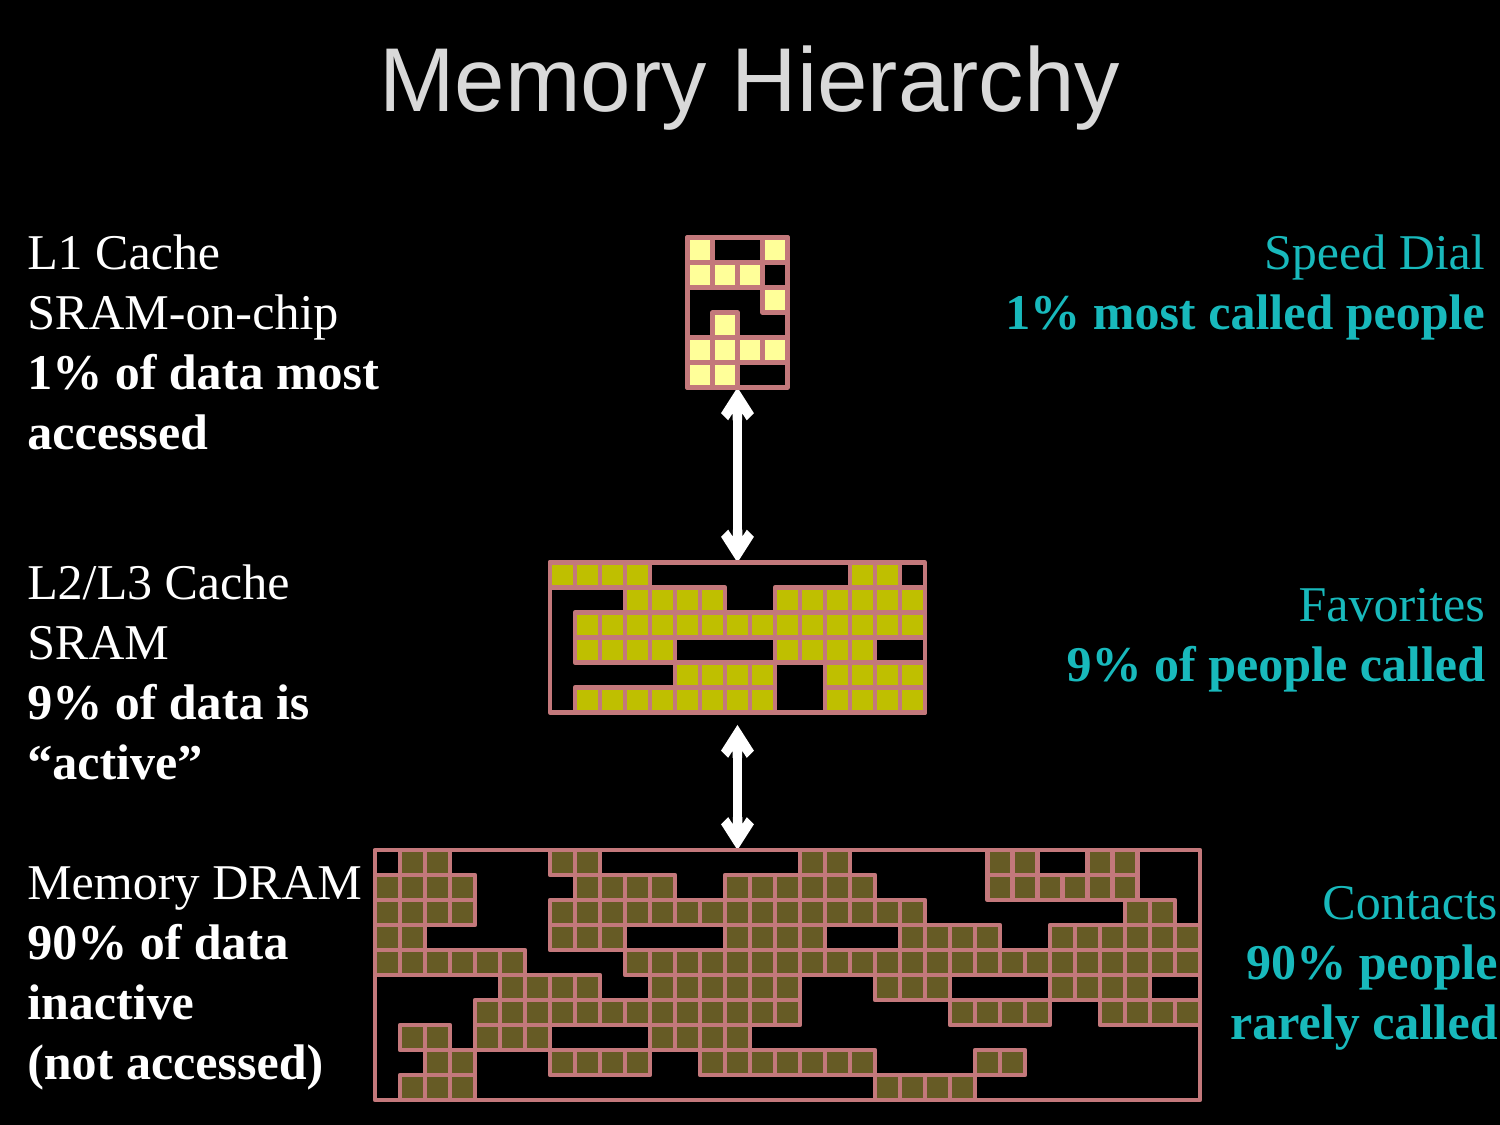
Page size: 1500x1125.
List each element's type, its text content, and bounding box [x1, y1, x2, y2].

text_box L2/L3 Cache SRAM 9% of data is “active” [12, 542, 525, 798]
text_box Favorites 9% of people called [987, 563, 1500, 699]
title Memory Hierarchy [37, 12, 1463, 138]
text_box Speed Dial 1% most called people [987, 212, 1500, 348]
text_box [549, 562, 926, 713]
text_box Memory DRAM 90% of data inactive (not accessed) [12, 842, 425, 1098]
text_box L1 Cache SRAM-on-chip 1% of data most accessed [12, 212, 525, 468]
text_box Contacts 90% people rarely called [1204, 862, 1500, 1058]
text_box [374, 849, 1201, 1101]
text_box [687, 237, 788, 388]
